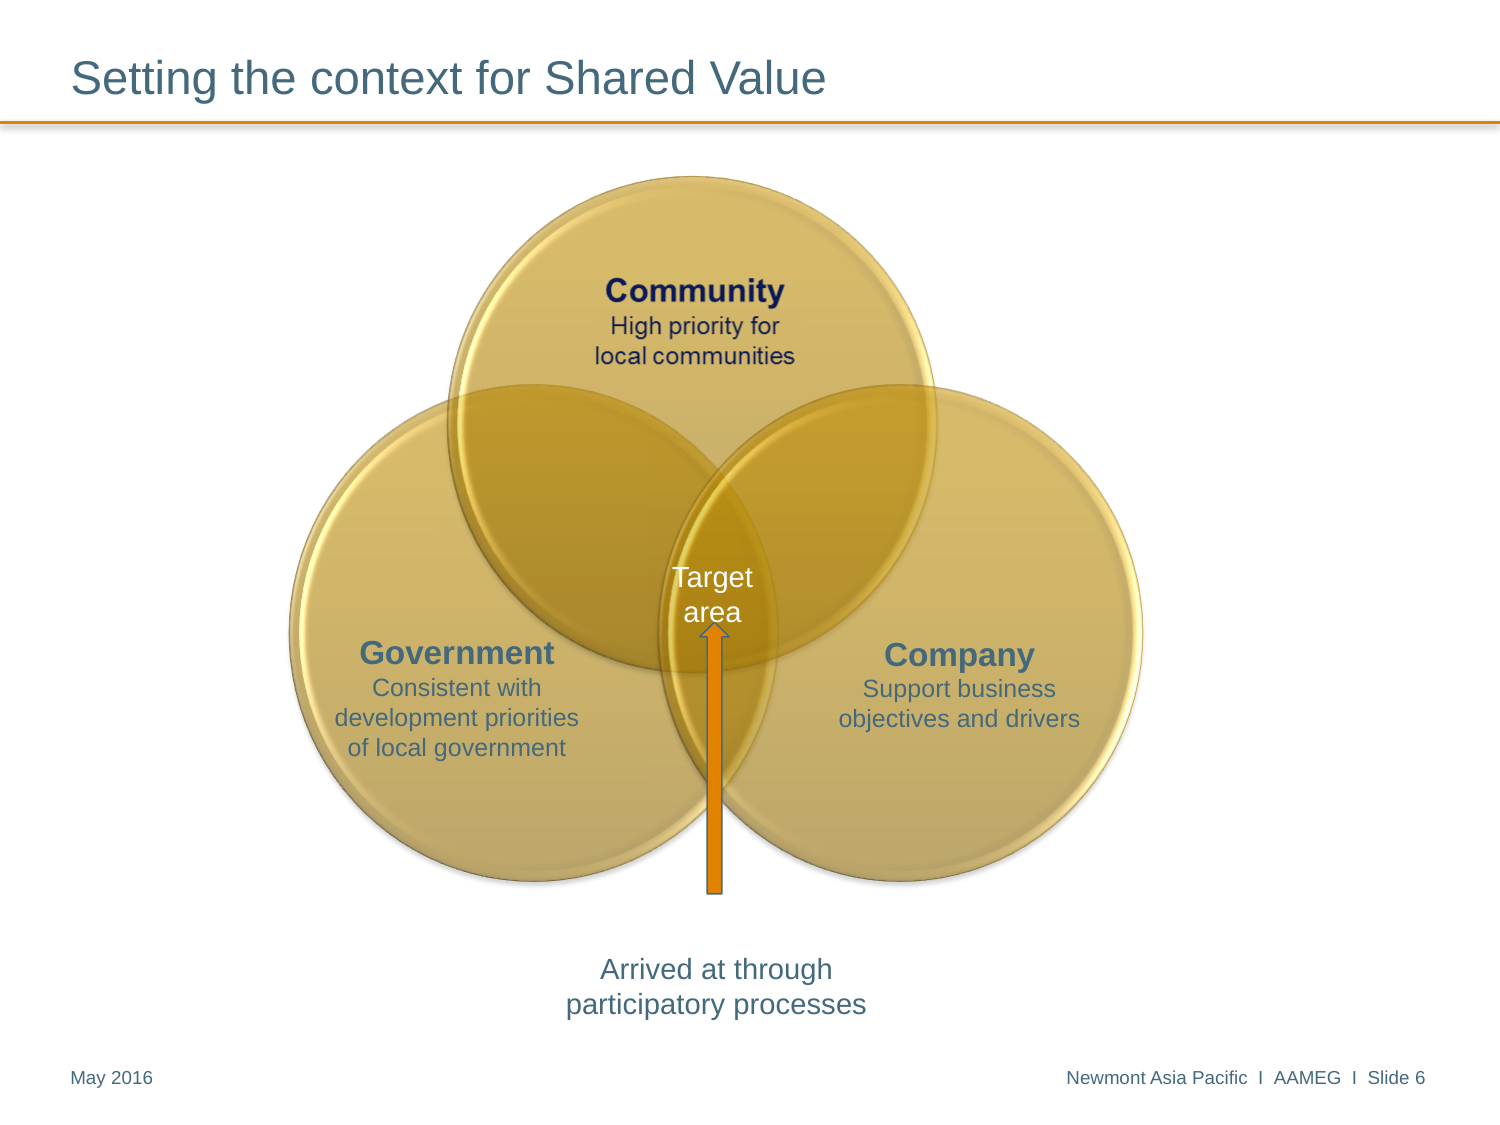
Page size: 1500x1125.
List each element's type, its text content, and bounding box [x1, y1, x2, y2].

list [231, 171, 1256, 895]
title Setting the context for Shared Value [55, 39, 1406, 112]
text_box Arrived at through participatory processes [533, 942, 900, 1028]
